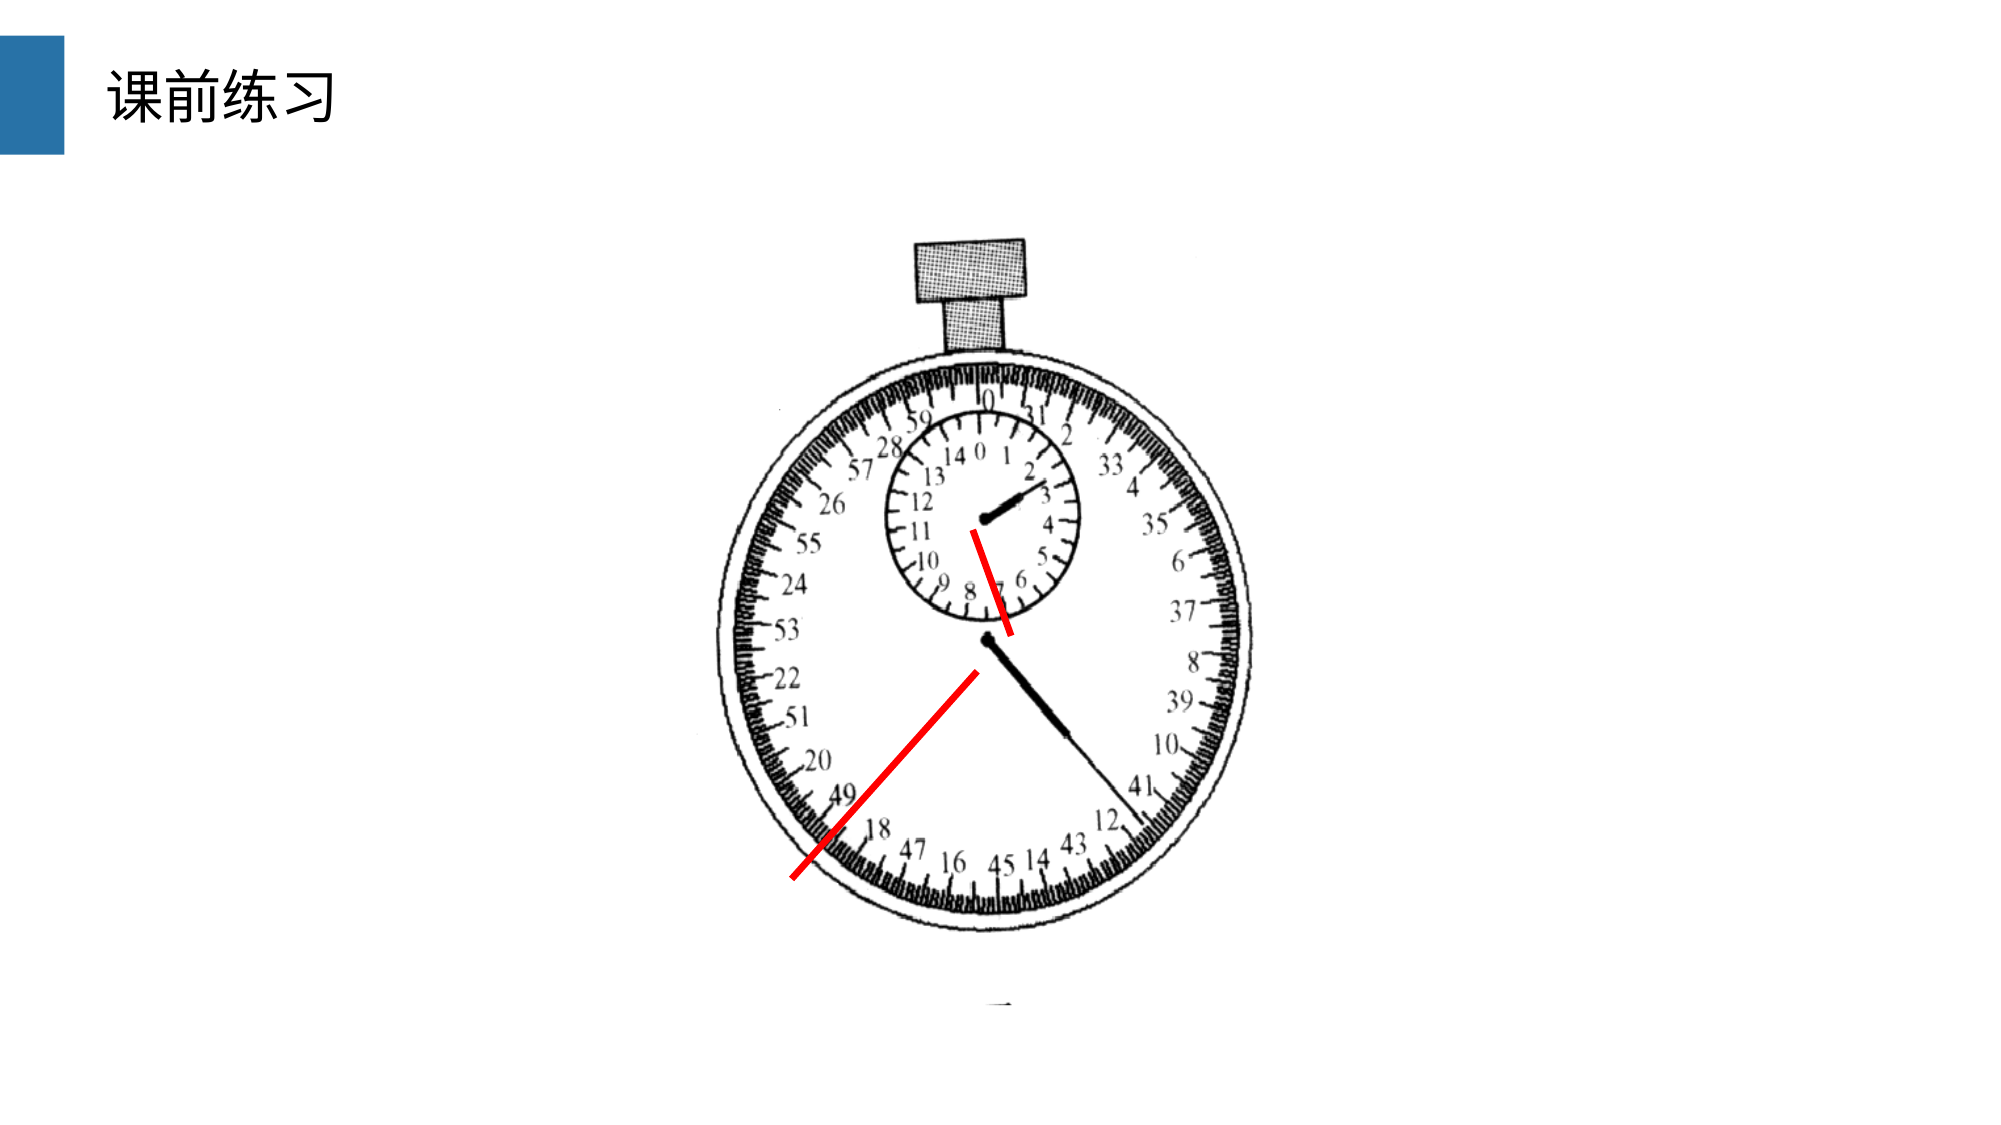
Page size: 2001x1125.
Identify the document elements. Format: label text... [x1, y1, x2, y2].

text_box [623, 210, 1319, 1007]
text_box 课前练习 [90, 53, 354, 138]
